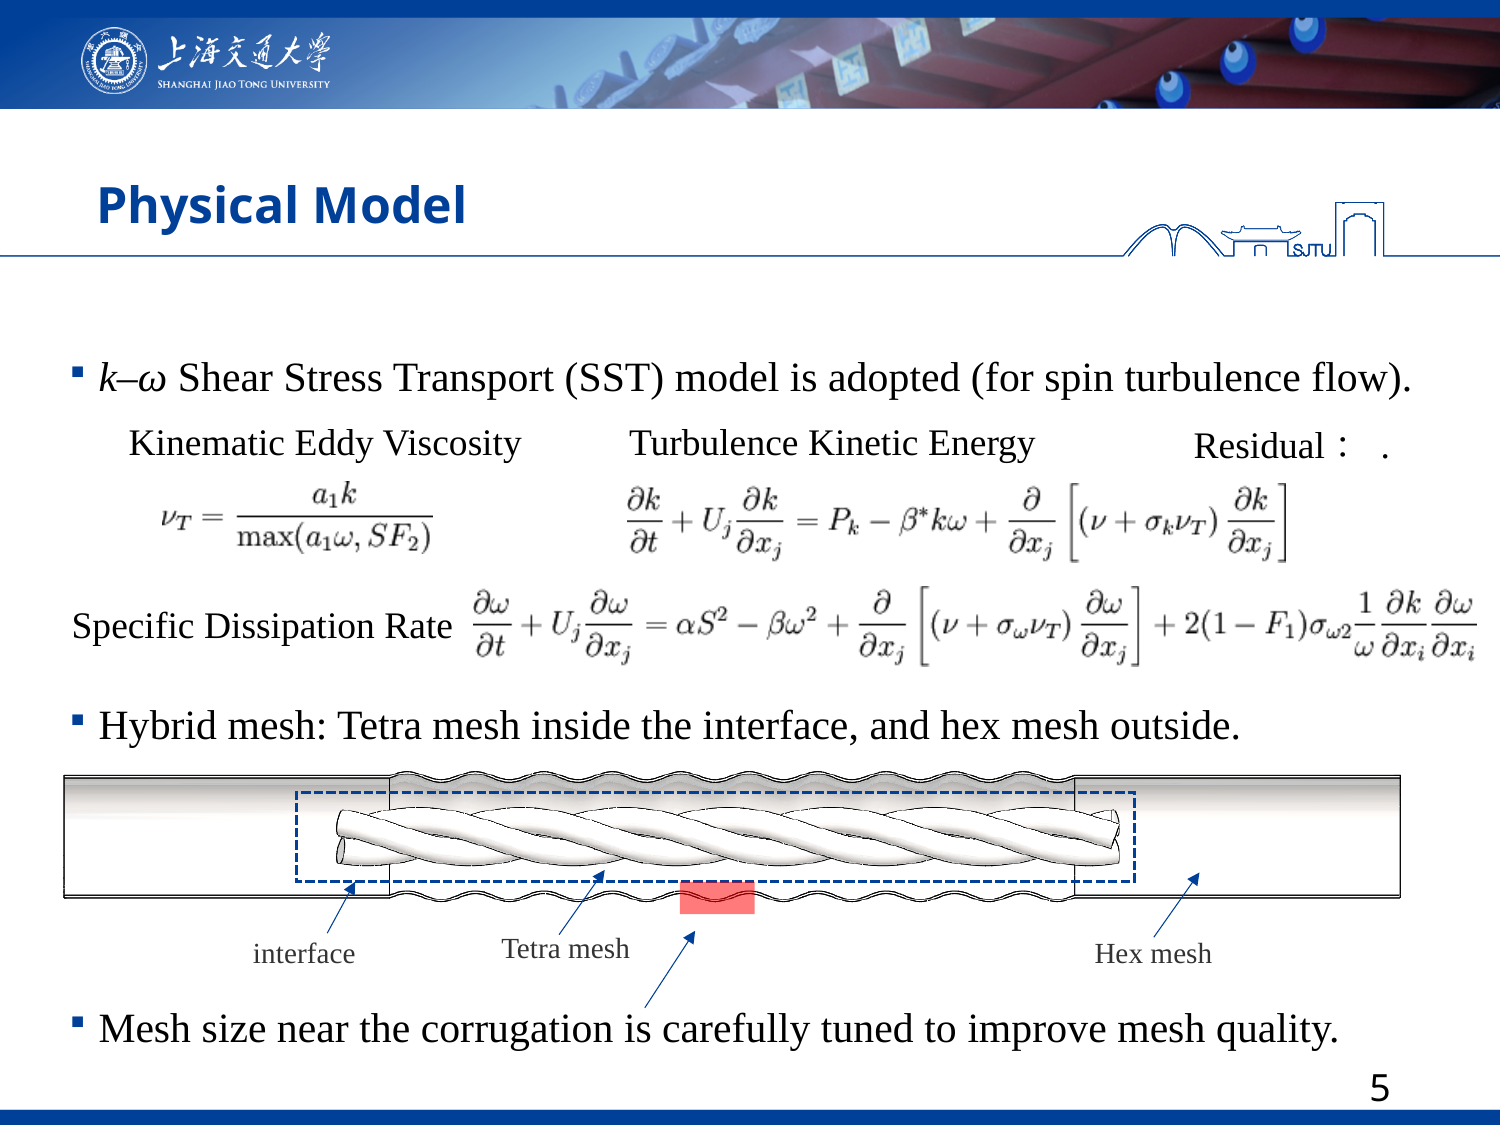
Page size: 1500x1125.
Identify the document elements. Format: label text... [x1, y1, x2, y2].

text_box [644, 930, 696, 1008]
text_box Turbulence Kinetic Energy [614, 410, 1052, 471]
title Physical Model [81, 159, 1455, 254]
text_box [55, 759, 1412, 978]
picture [473, 586, 1477, 667]
picture [0, 18, 1500, 109]
picture [627, 483, 1286, 563]
list k–ω Shear Stress Transport (SST) model is adopted (for spin turbulence flow). Hybrid mesh: Tetra mesh inside the interface, and hex mesh outside. Mesh size near the corrugation is carefully tuned to improve mesh quality. [55, 317, 1481, 955]
text_box Specific Dissipation Rate [56, 593, 469, 654]
text_box Kinematic Eddy Viscosity [113, 410, 538, 471]
picture [162, 481, 433, 554]
